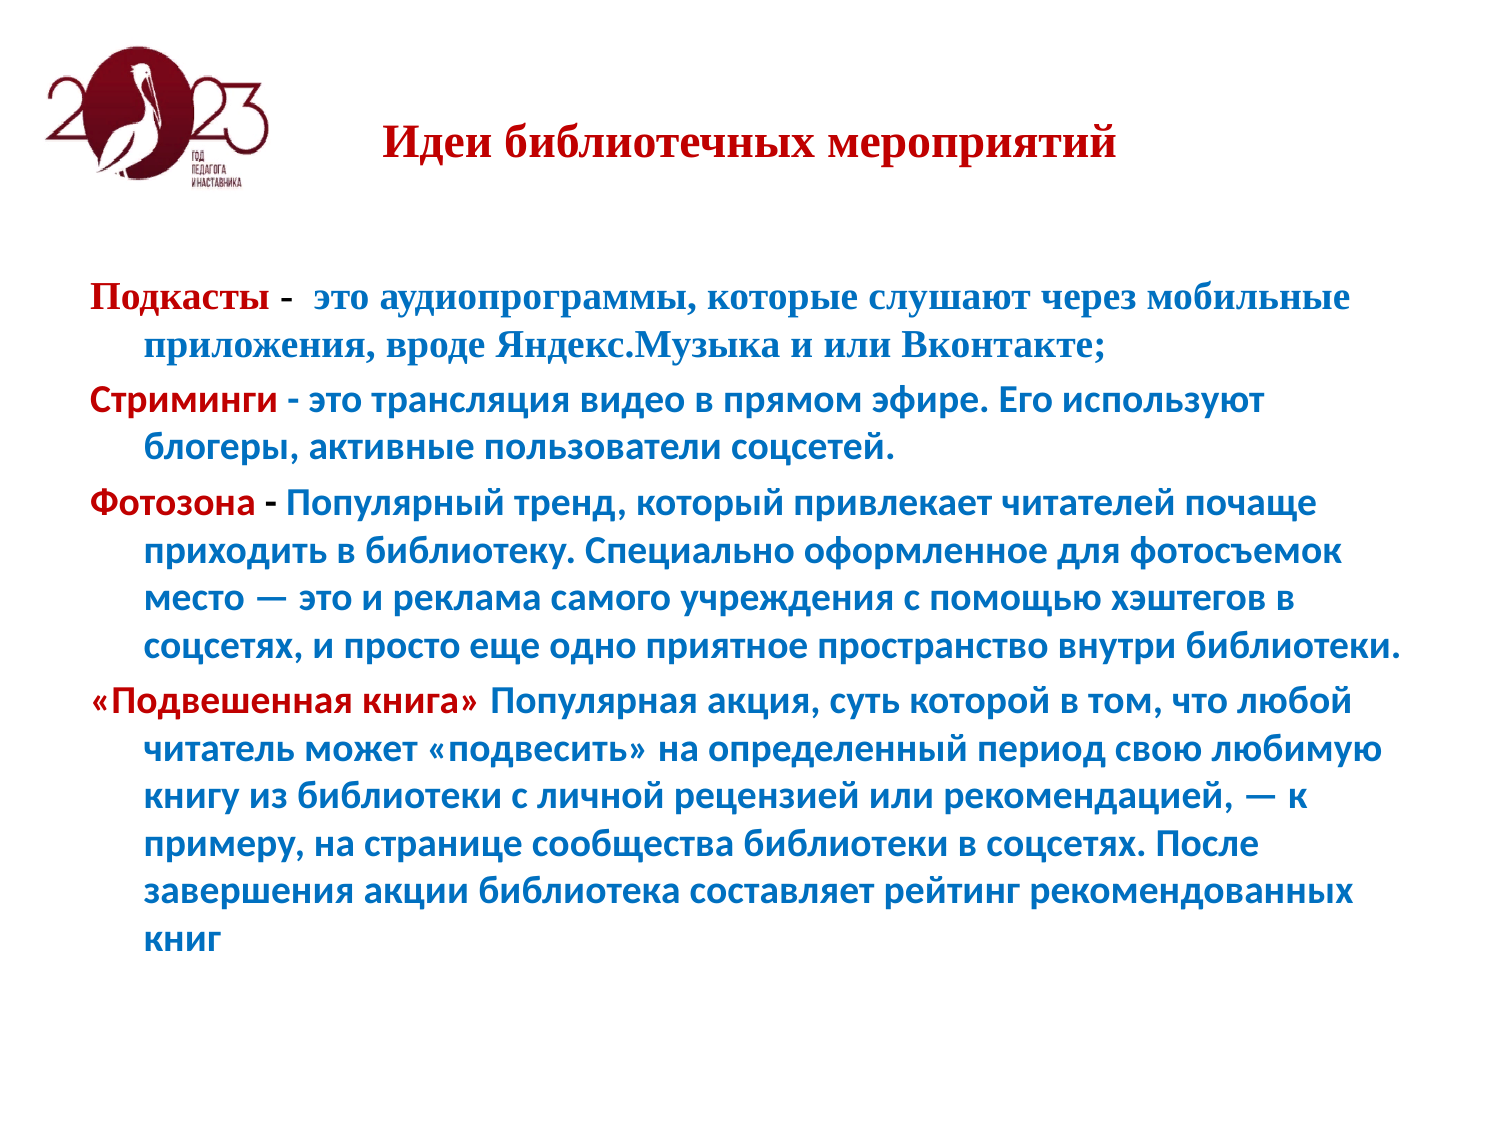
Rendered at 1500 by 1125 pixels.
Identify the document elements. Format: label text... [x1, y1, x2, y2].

picture [29, 30, 278, 207]
list Подкасты - это аудиопрограммы, которые слушают через мобильные приложения, вроде Яндекс.Музыка и или Вконтакте; Стриминги - это трансляция видео в прямом эфире. Его используют блогеры, активные пользователи соцсетей. Фотозона - Популярный тренд, который привлекает читателей почаще приходить в библиотеку. Специально оформленное для фотосъемок место — это и реклама самого учреждения с помощью хэштегов в соцсетях, и просто еще одно приятное пространство внутри библиотеки. «Подвешенная книга» Популярная акция, суть которой в том, что любой читатель может «подвесить» на определенный период свою любимую книгу из библиотеки с личной рецензией или рекомендацией, — к примеру, на странице сообщества библиотеки в соцсетях. После завершения акции библиотека составляет рейтинг рекомендованных книг [75, 262, 1425, 1005]
title Идеи библиотечных мероприятий [75, 45, 1425, 233]
